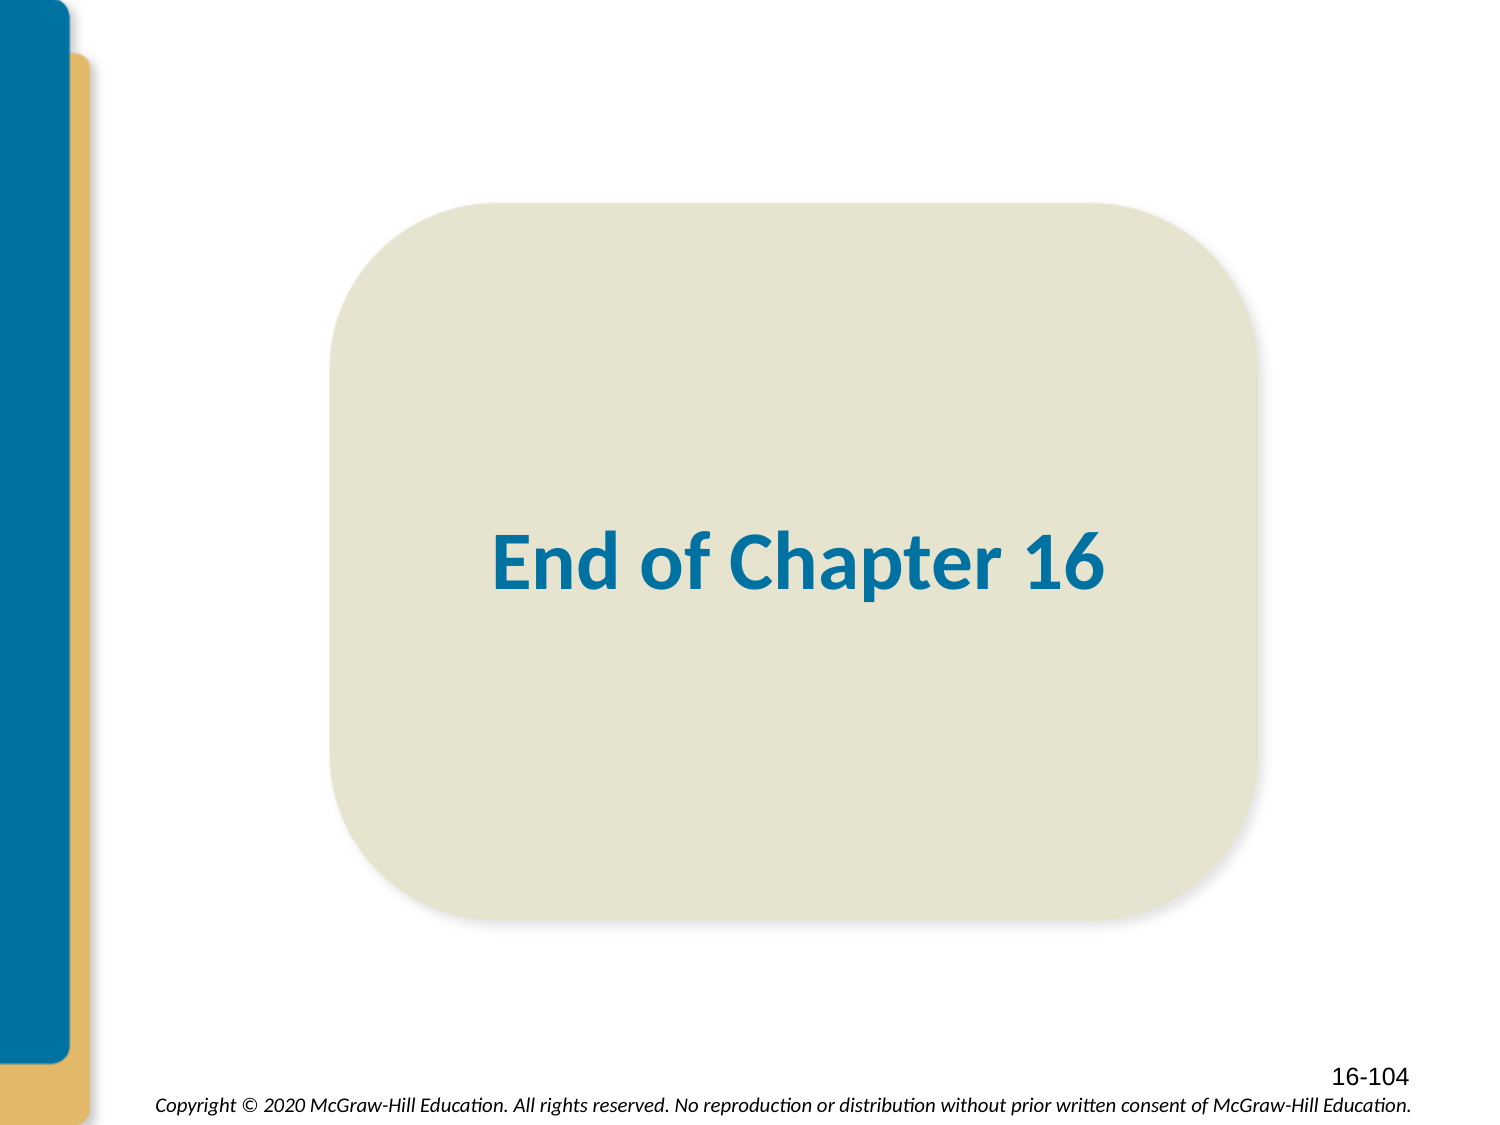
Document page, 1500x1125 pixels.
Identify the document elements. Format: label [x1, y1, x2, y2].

picture [0, 0, 1500, 1125]
title [419, 270, 1179, 855]
text_box [1074, 1045, 1425, 1106]
